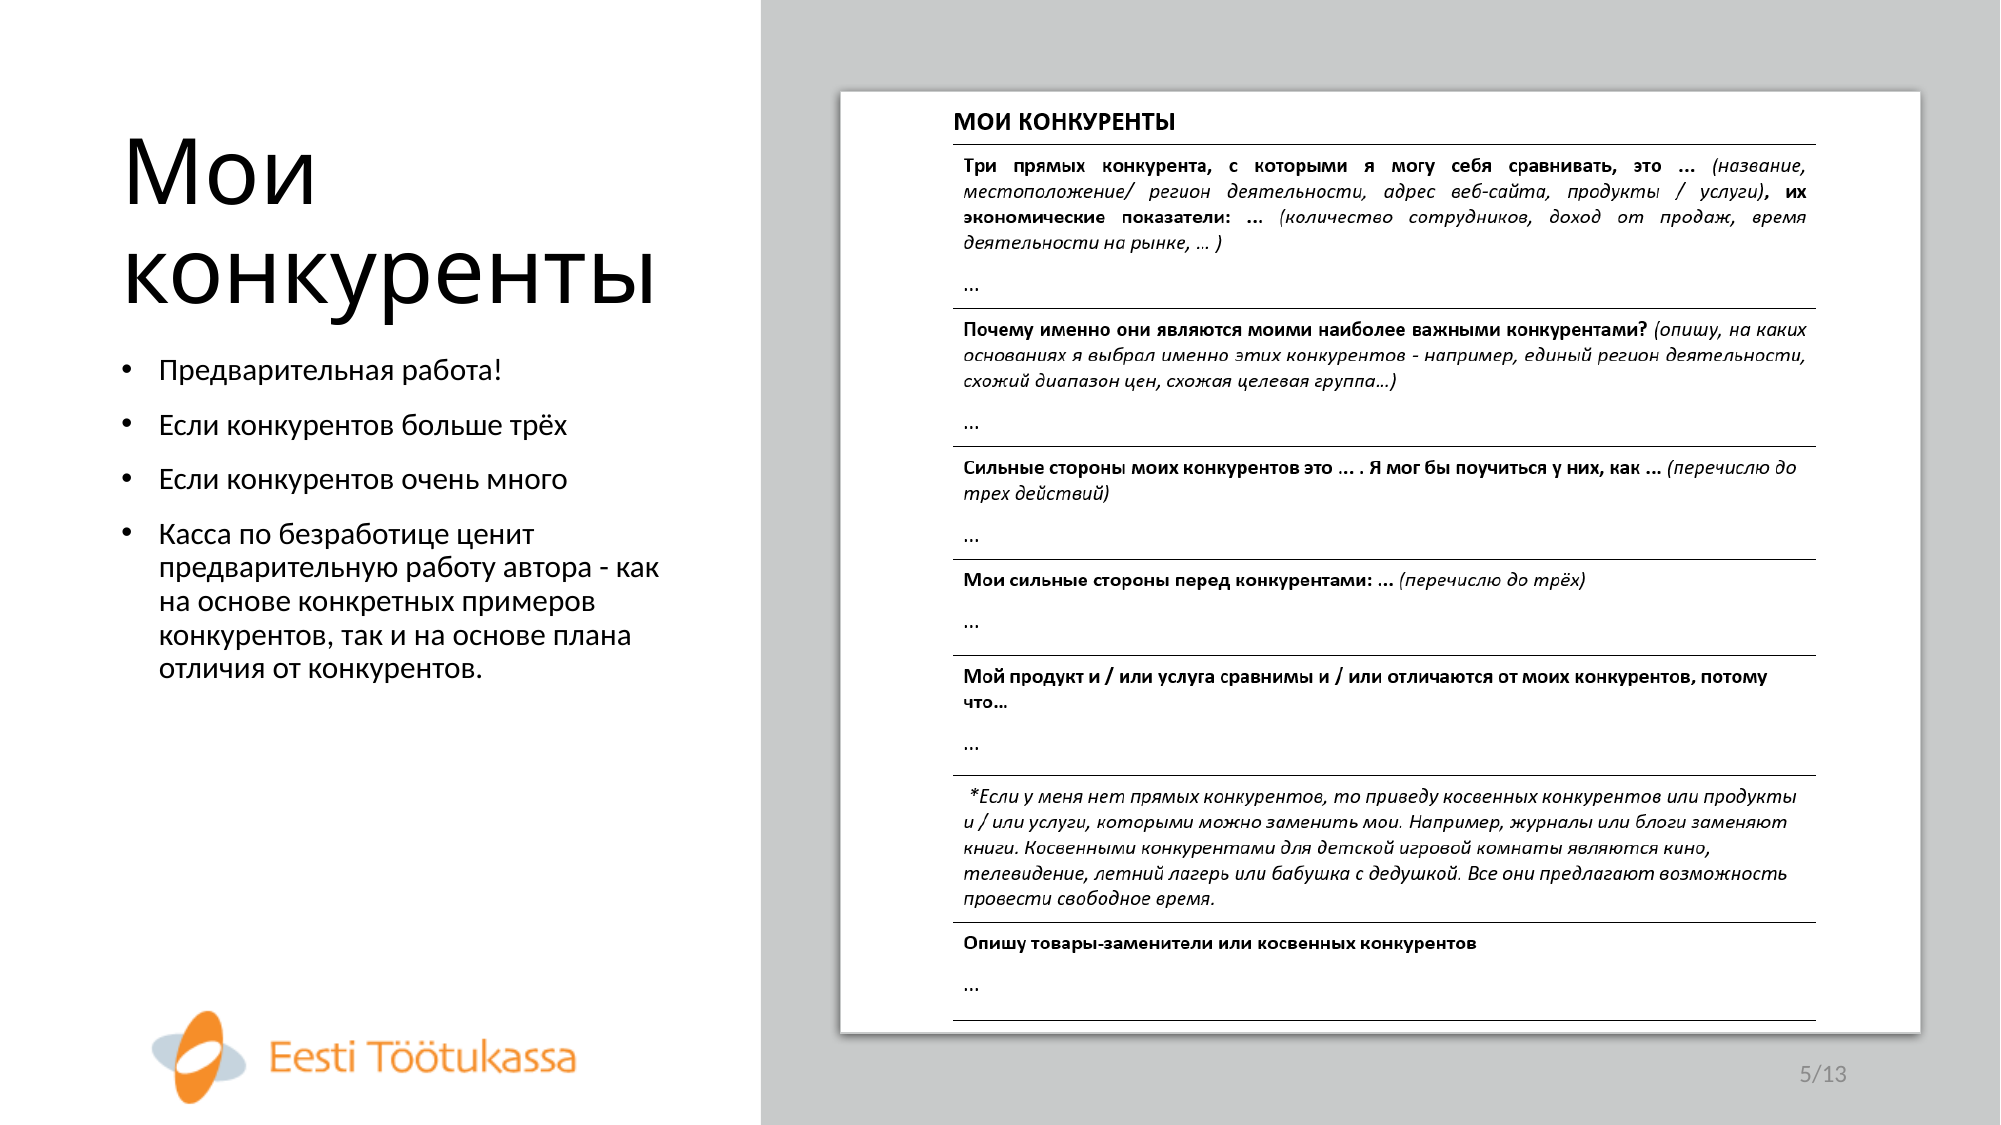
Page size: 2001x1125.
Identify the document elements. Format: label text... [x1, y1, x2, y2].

text_box [760, 0, 2000, 1125]
picture [106, 985, 612, 1118]
title Мои конкуренты [106, 91, 682, 346]
text_box [839, 90, 1922, 1034]
picture [944, 98, 1816, 1027]
slide_number 5/13 [1412, 1042, 1863, 1103]
list Предварительная работа! Если конкурентов больше трёх Если конкурентов очень много Касса по безработице ценит предварительную работу автора - как на основе конкретных примеров конкурентов, так и на основе плана отличия от конкурентов. [106, 346, 682, 968]
